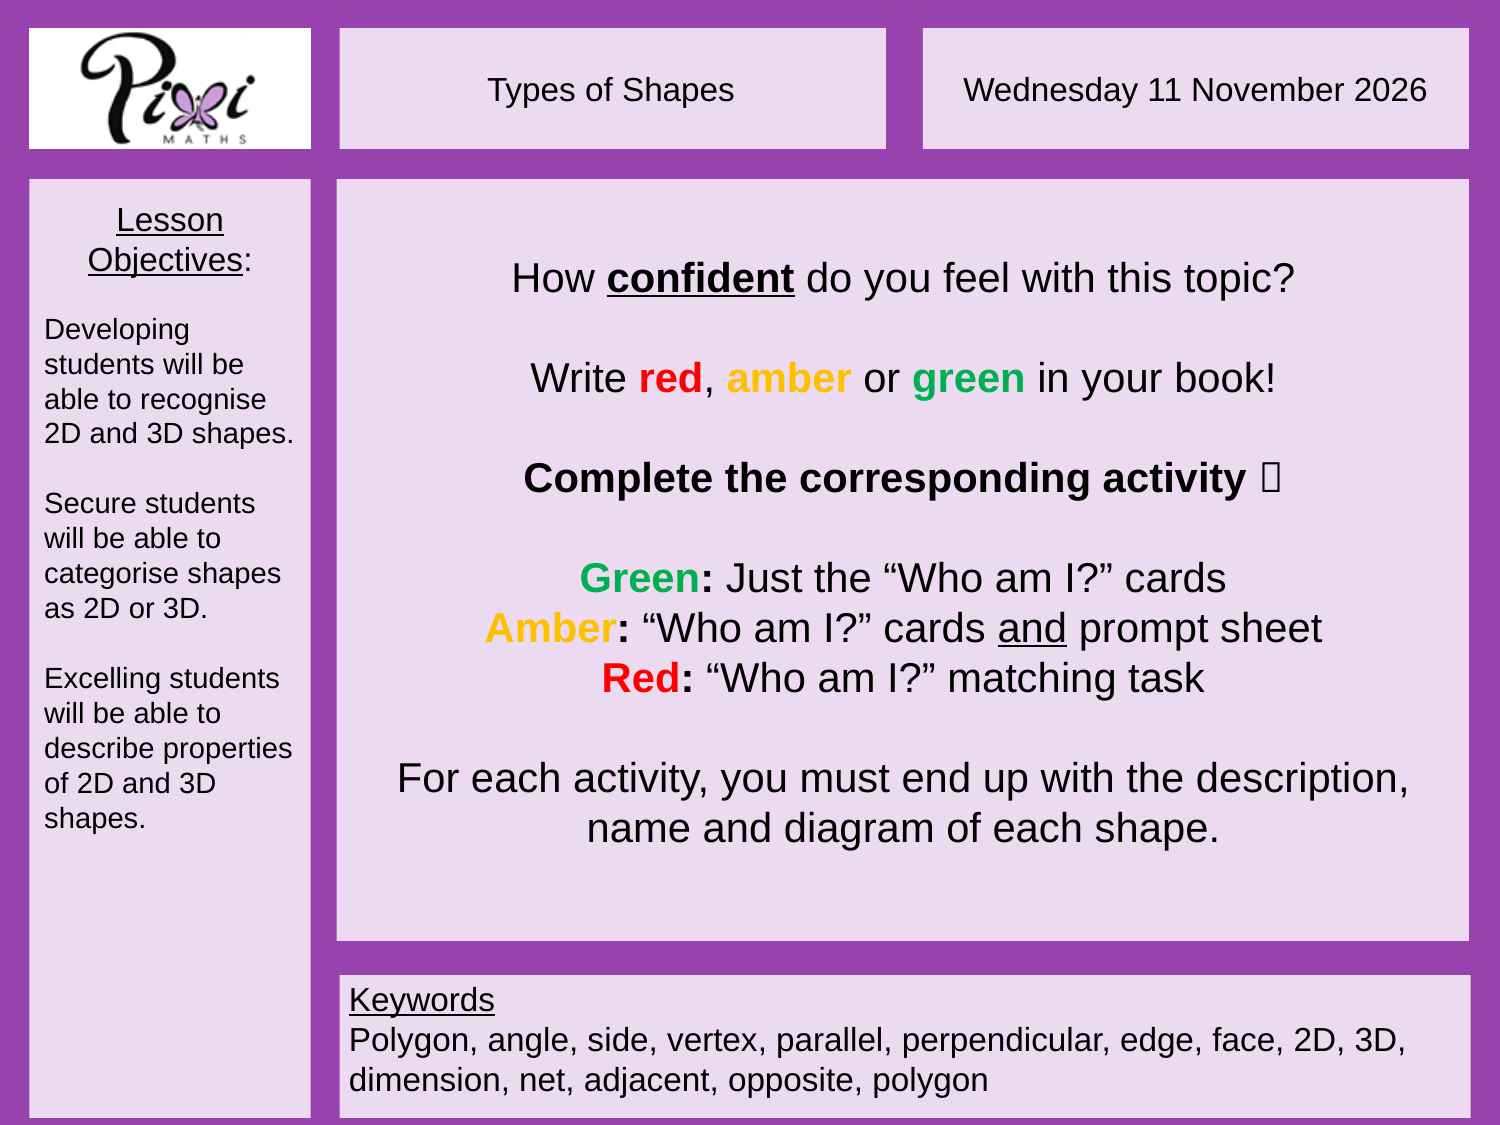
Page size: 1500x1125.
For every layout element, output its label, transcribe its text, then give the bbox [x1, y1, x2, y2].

text_box How confident do you feel with this topic? Write red, amber or green in your book! Complete the corresponding activity  Green: Just the “Who am I?” cards Amber: “Who am I?” cards and prompt sheet Red: “Who am I?” matching task For each activity, you must end up with the description, name and diagram of each shape. [336, 243, 1471, 859]
picture [0, 0, 1500, 1125]
